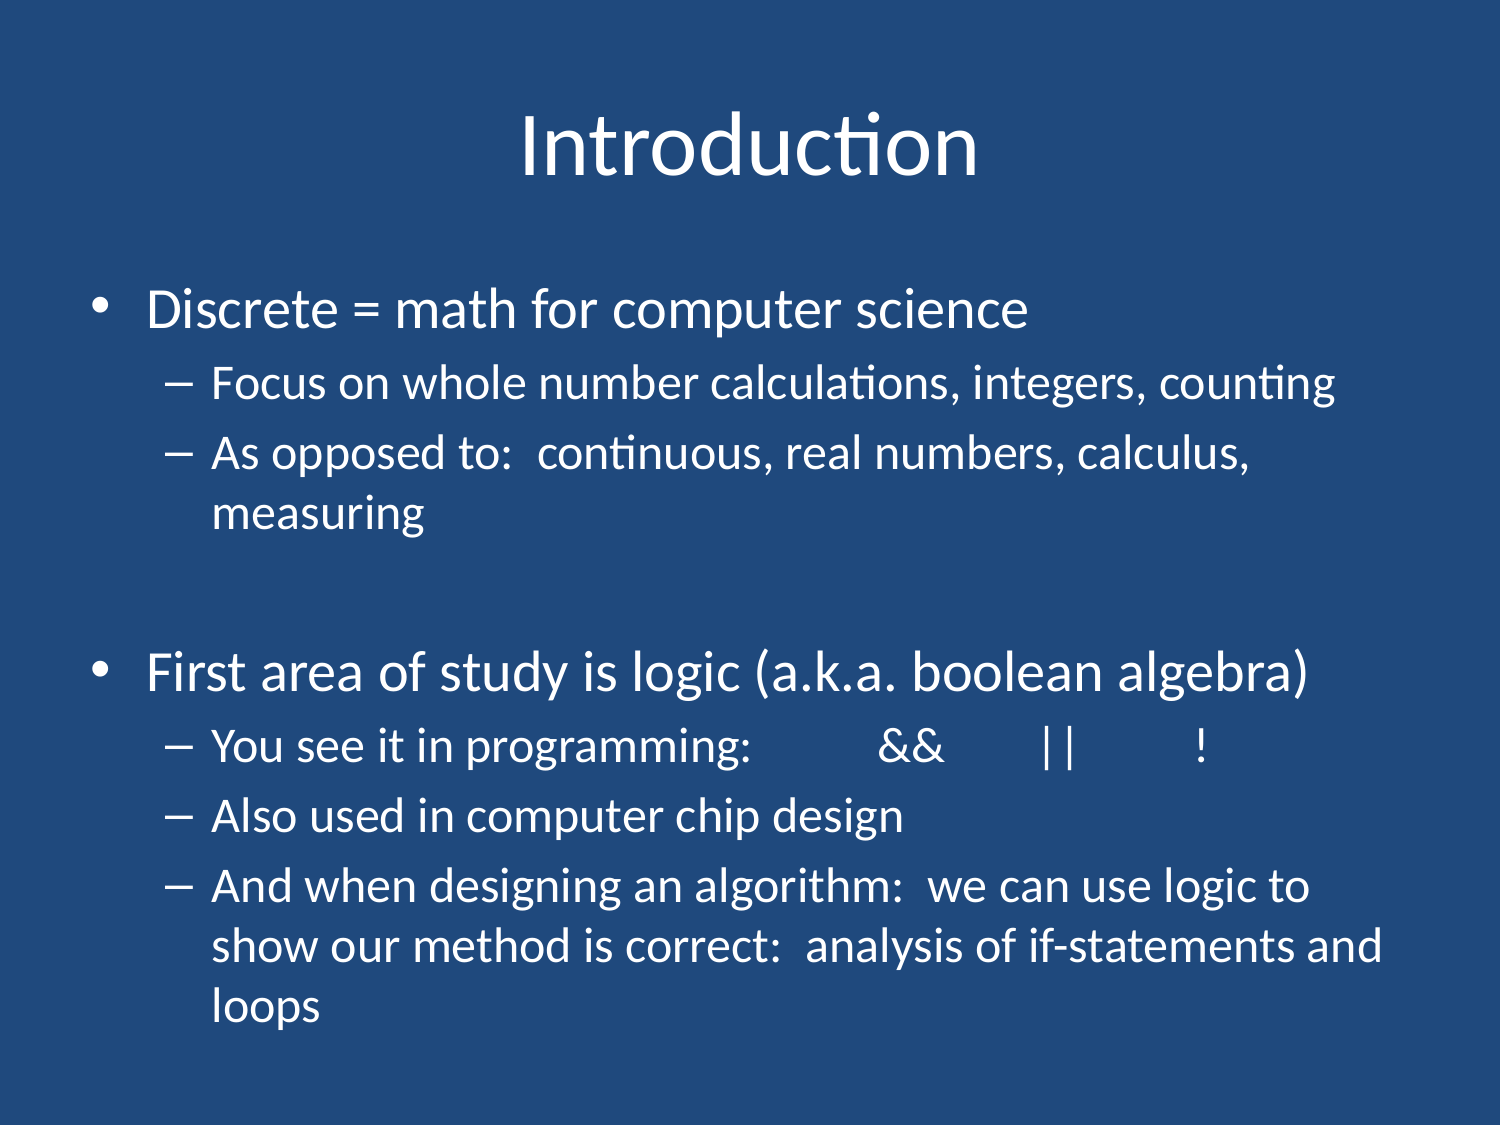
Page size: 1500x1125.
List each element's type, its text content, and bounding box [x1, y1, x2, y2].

title Introduction [75, 45, 1425, 233]
list Discrete = math for computer science Focus on whole number calculations, integers, counting As opposed to: continuous, real numbers, calculus, measuring First area of study is logic (a.k.a. boolean algebra) You see it in programming: && || ! Also used in computer chip design And when designing an algorithm: we can use logic to show our method is correct: analysis of if-statements and loops [75, 262, 1425, 1100]
